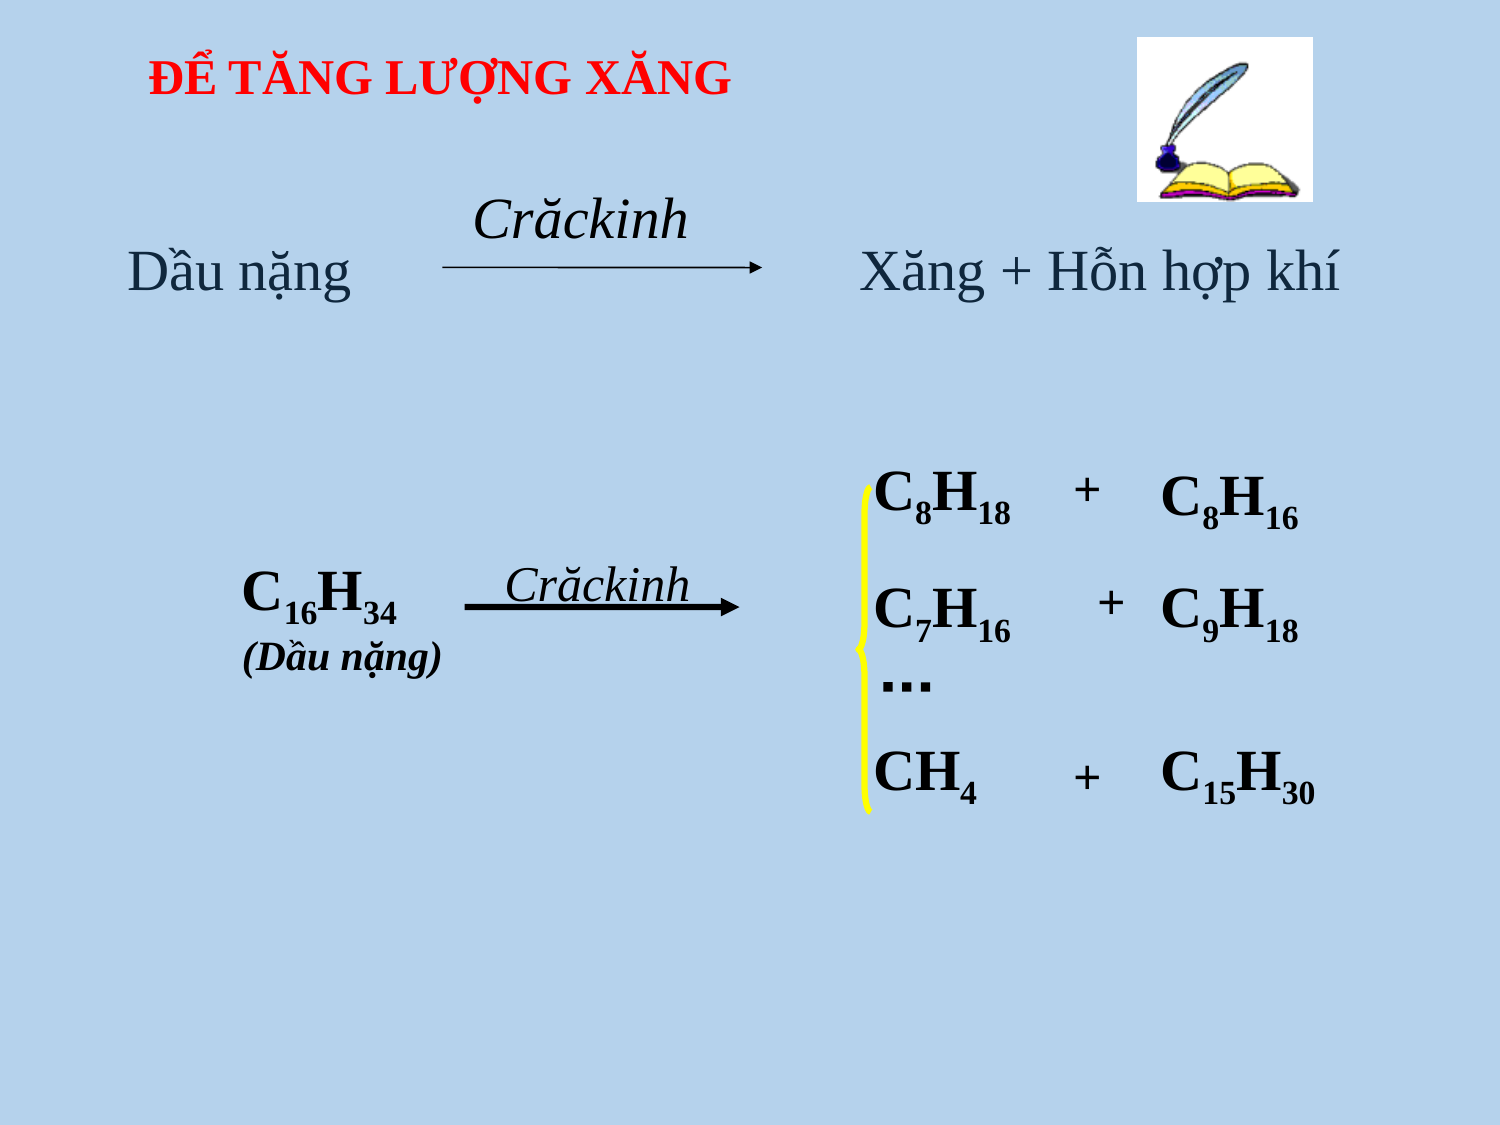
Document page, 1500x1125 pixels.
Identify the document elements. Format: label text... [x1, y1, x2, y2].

picture [1137, 37, 1313, 202]
text_box ĐỂ TĂNG LƯỢNG XĂNG [76, 37, 1027, 113]
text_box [858, 444, 1409, 812]
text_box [112, 172, 1413, 310]
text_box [226, 544, 740, 687]
